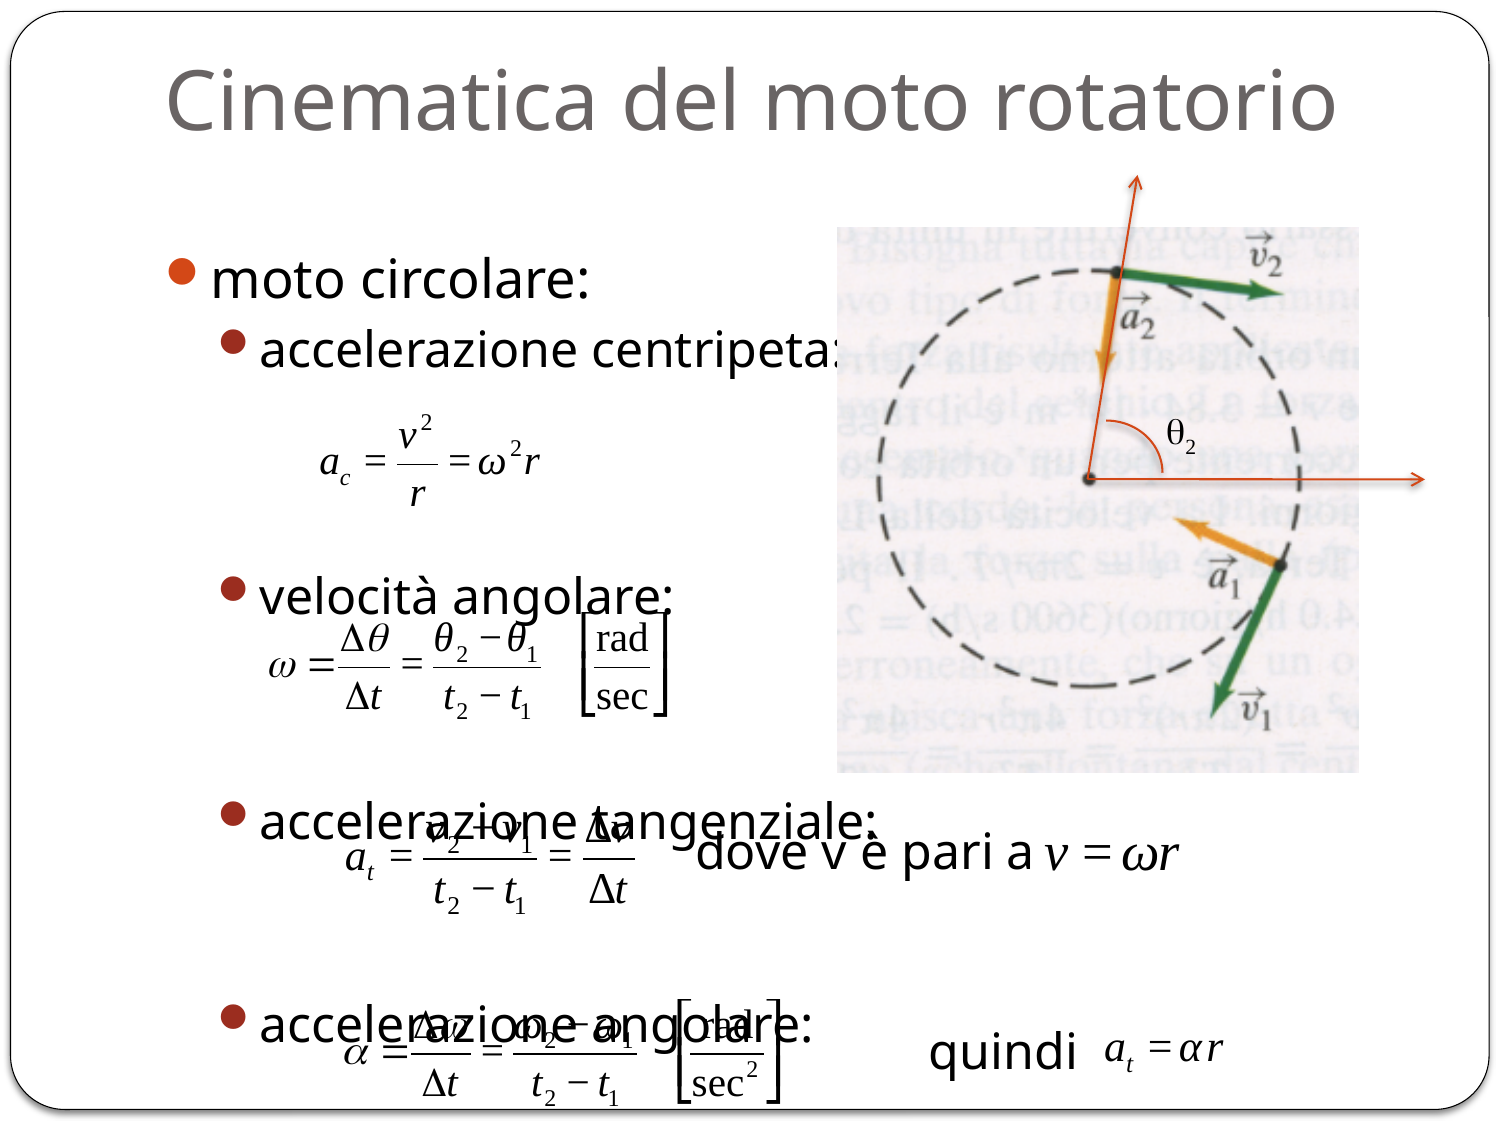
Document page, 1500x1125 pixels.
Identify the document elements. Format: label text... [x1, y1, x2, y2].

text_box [312, 405, 543, 513]
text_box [960, 301, 1265, 353]
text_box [337, 803, 1188, 922]
list moto circolare: accelerazione centripeta: velocità angolare: accelerazione tangenziale: accelerazione angolare: [150, 237, 1425, 1125]
picture [837, 226, 1359, 774]
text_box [262, 612, 668, 726]
title Cinematica del moto rotatorio [150, 0, 1425, 163]
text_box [937, 1012, 1229, 1089]
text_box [337, 998, 781, 1113]
